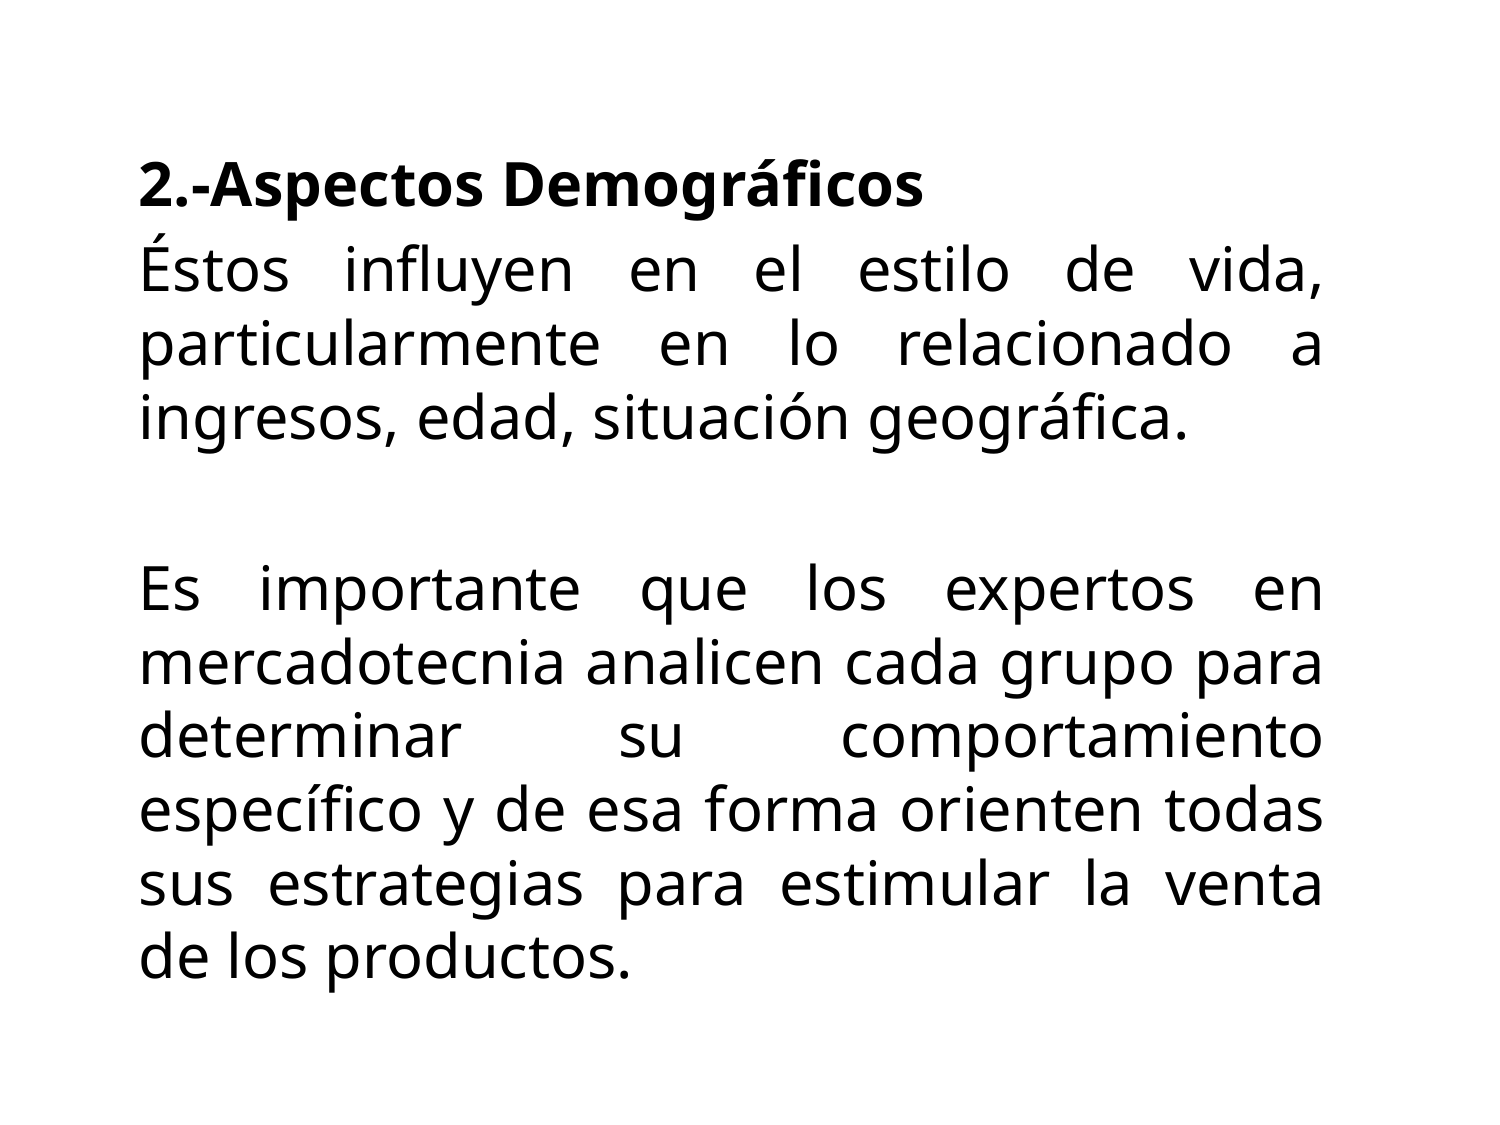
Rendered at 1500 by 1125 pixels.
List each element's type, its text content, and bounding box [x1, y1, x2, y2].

list 2.-Aspectos Demográficos Éstos influyen en el estilo de vida, particularmente en lo relacionado a ingresos, edad, situación geográfica. Es importante que los expertos en mercadotecnia analicen cada grupo para determinar su comportamiento específico y de esa forma orienten todas sus estrategias para estimular la venta de los productos. [123, 137, 1341, 1005]
